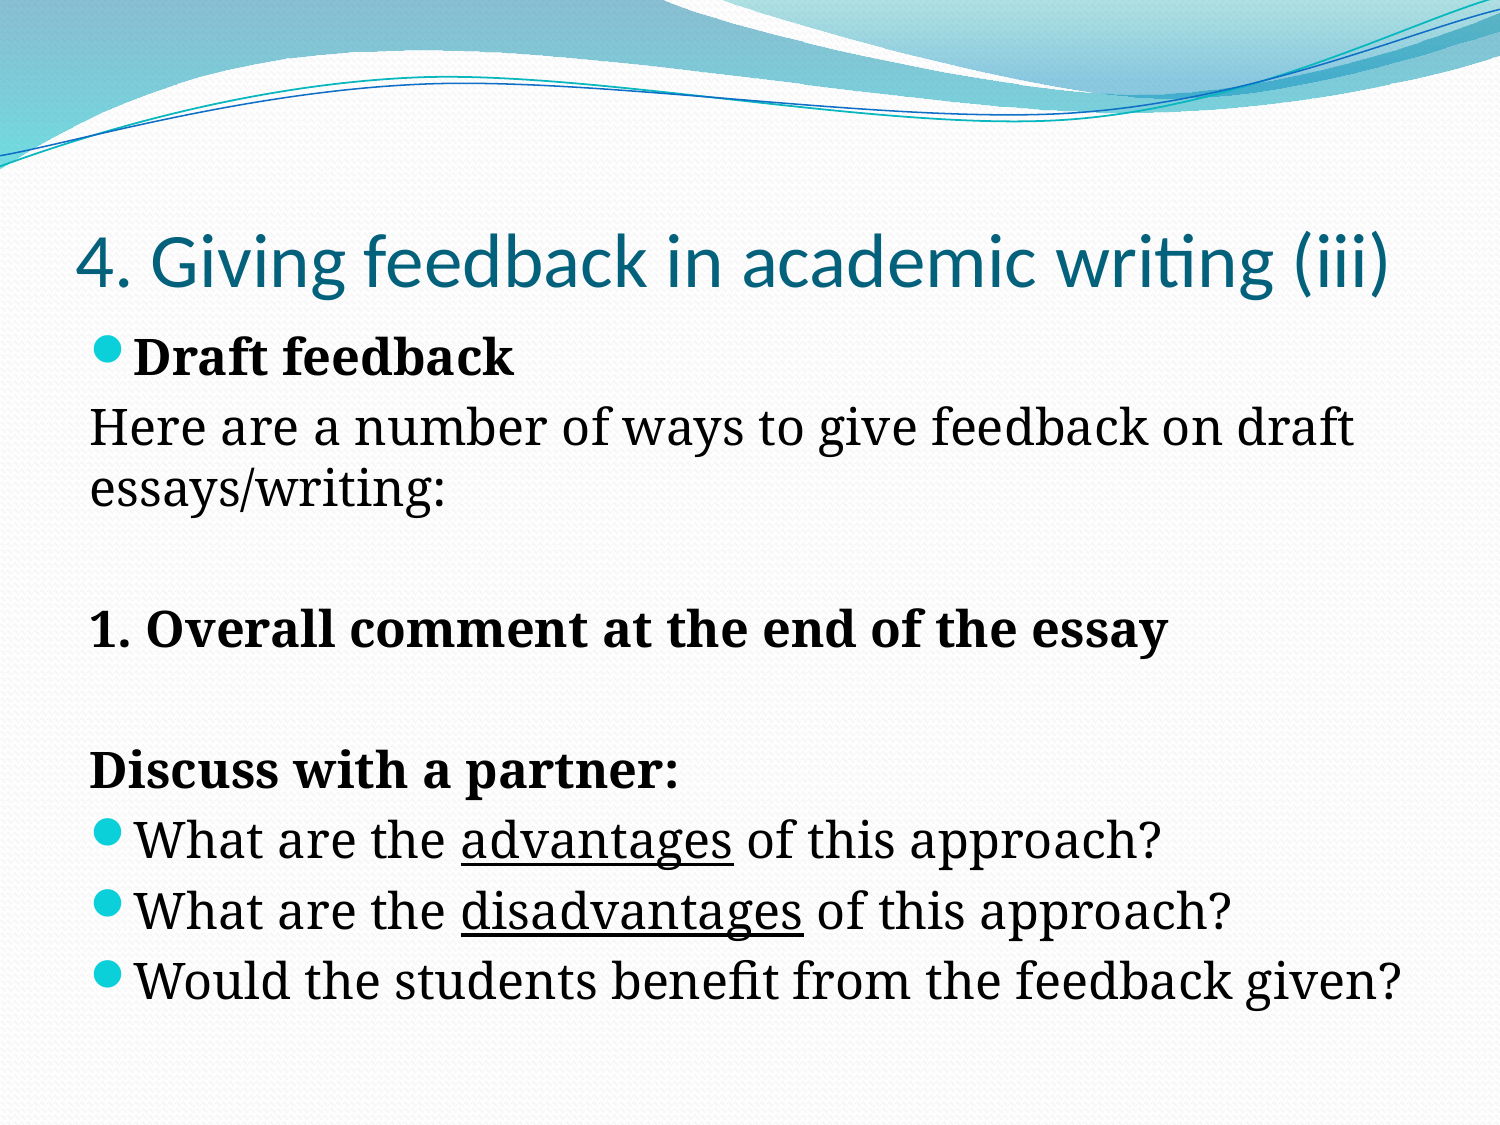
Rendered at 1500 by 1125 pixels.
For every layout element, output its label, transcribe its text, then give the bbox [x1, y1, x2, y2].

list Draft feedback Here are a number of ways to give feedback on draft essays/writing: 1. Overall comment at the end of the essay Discuss with a partner: What are the advantages of this approach? What are the disadvantages of this approach? Would the students benefit from the feedback given? [75, 317, 1425, 1038]
title 4. Giving feedback in academic writing (iii) [75, 115, 1425, 303]
